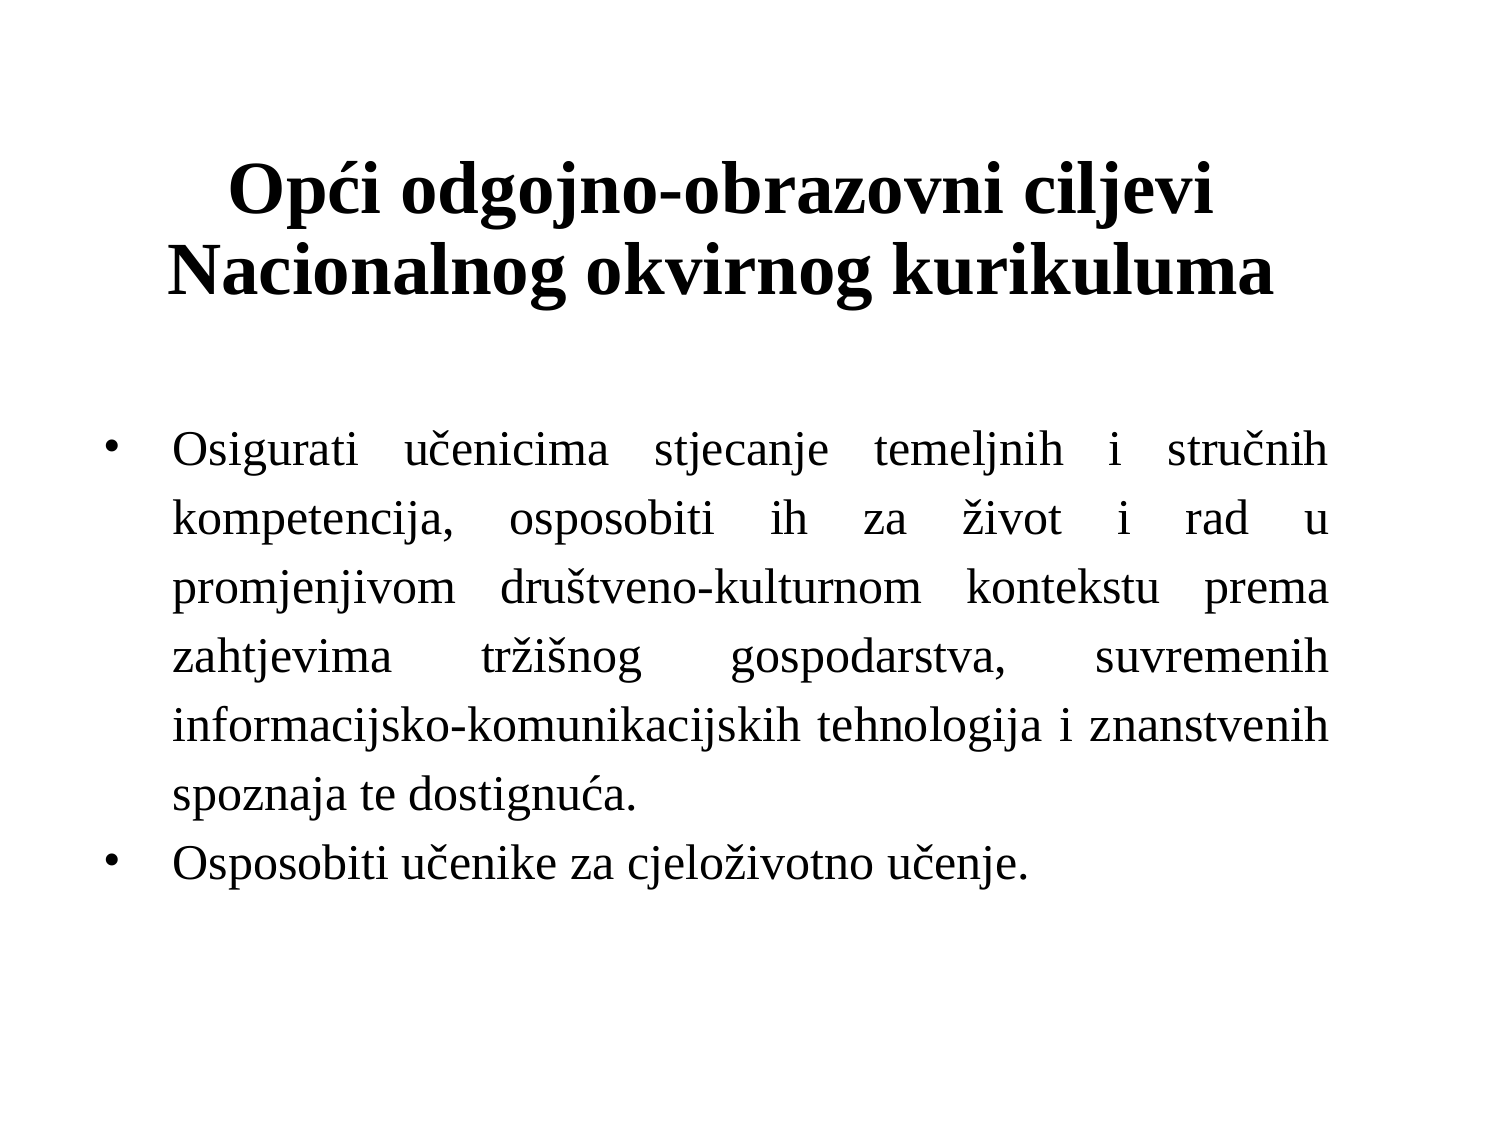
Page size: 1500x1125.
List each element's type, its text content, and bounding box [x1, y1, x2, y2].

list Osigurati učenicima stjecanje temeljnih i stručnih kompetencija, osposobiti ih za život i rad u promjenjivom društveno-kulturnom kontekstu prema zahtjevima tržišnog gospodarstva, suvremenih informacijsko-komunikacijskih tehnologija i znanstvenih spoznaja te dostignuća. Osposobiti učenike za cjeloživotno učenje. [82, 287, 1346, 1088]
text_box Opći odgojno-obrazovni ciljevi Nacionalnog okvirnog kurikuluma [123, 122, 1320, 339]
